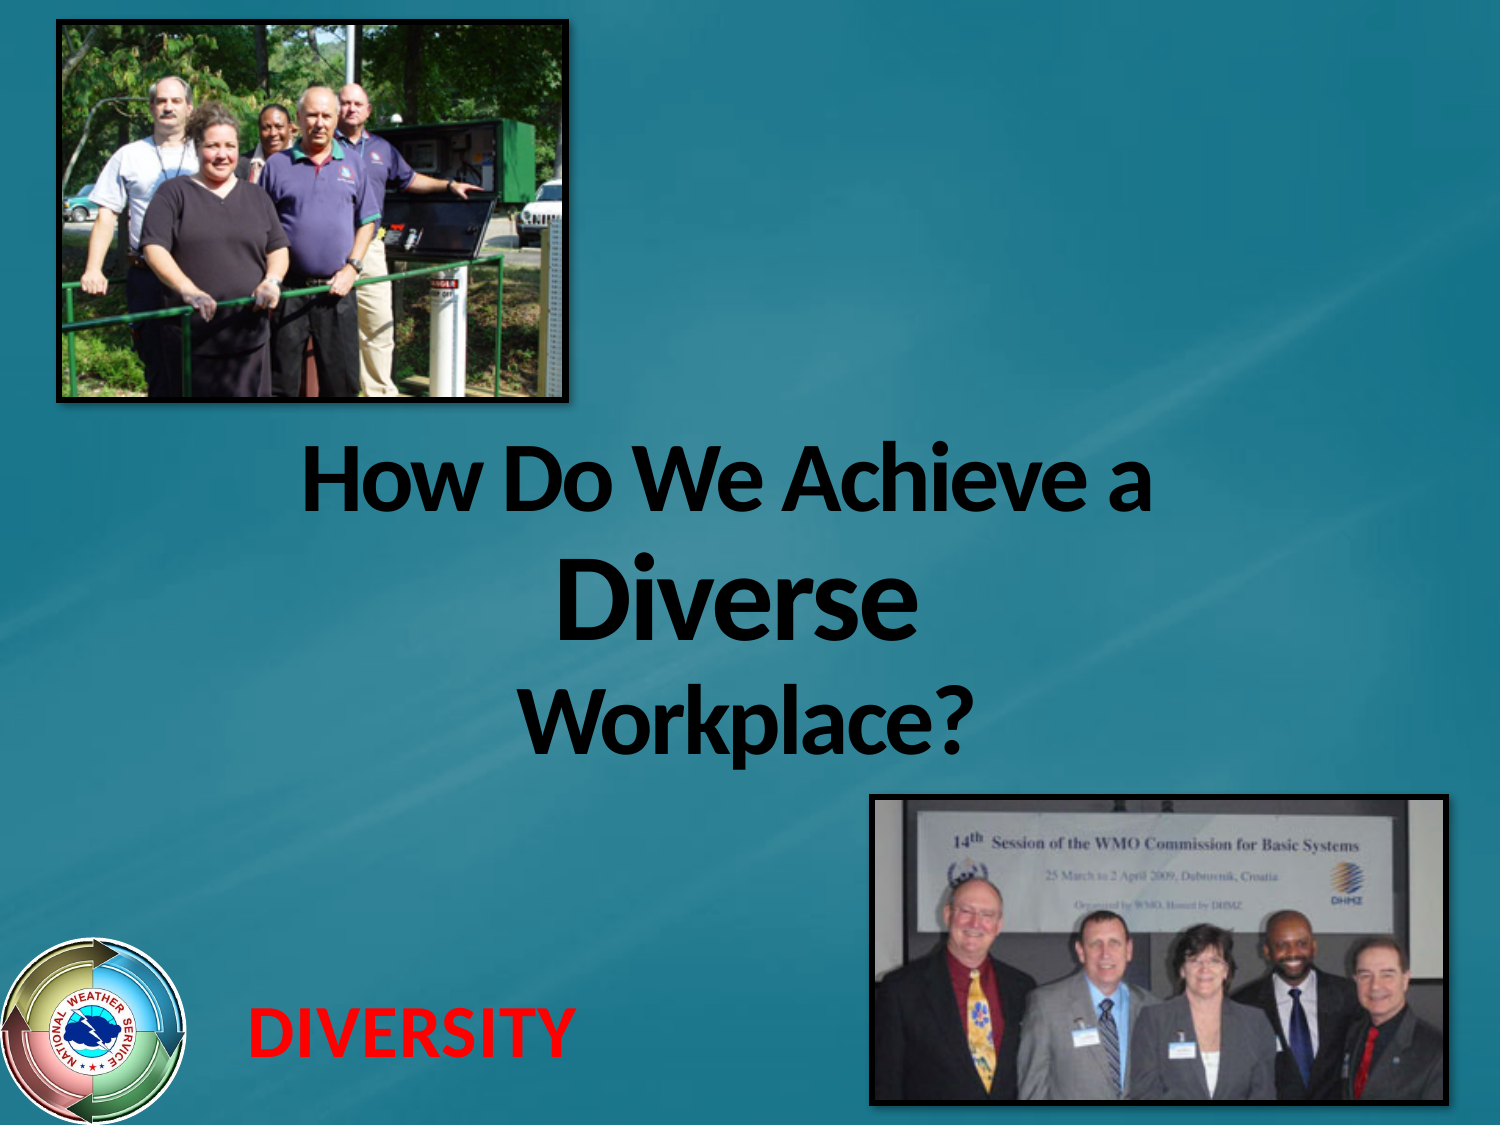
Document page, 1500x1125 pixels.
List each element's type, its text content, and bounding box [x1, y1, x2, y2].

picture [874, 799, 1444, 1101]
picture [0, 937, 187, 1125]
title How Do We Achieve a Diverse Workplace? [75, 425, 1400, 780]
picture [62, 24, 563, 398]
